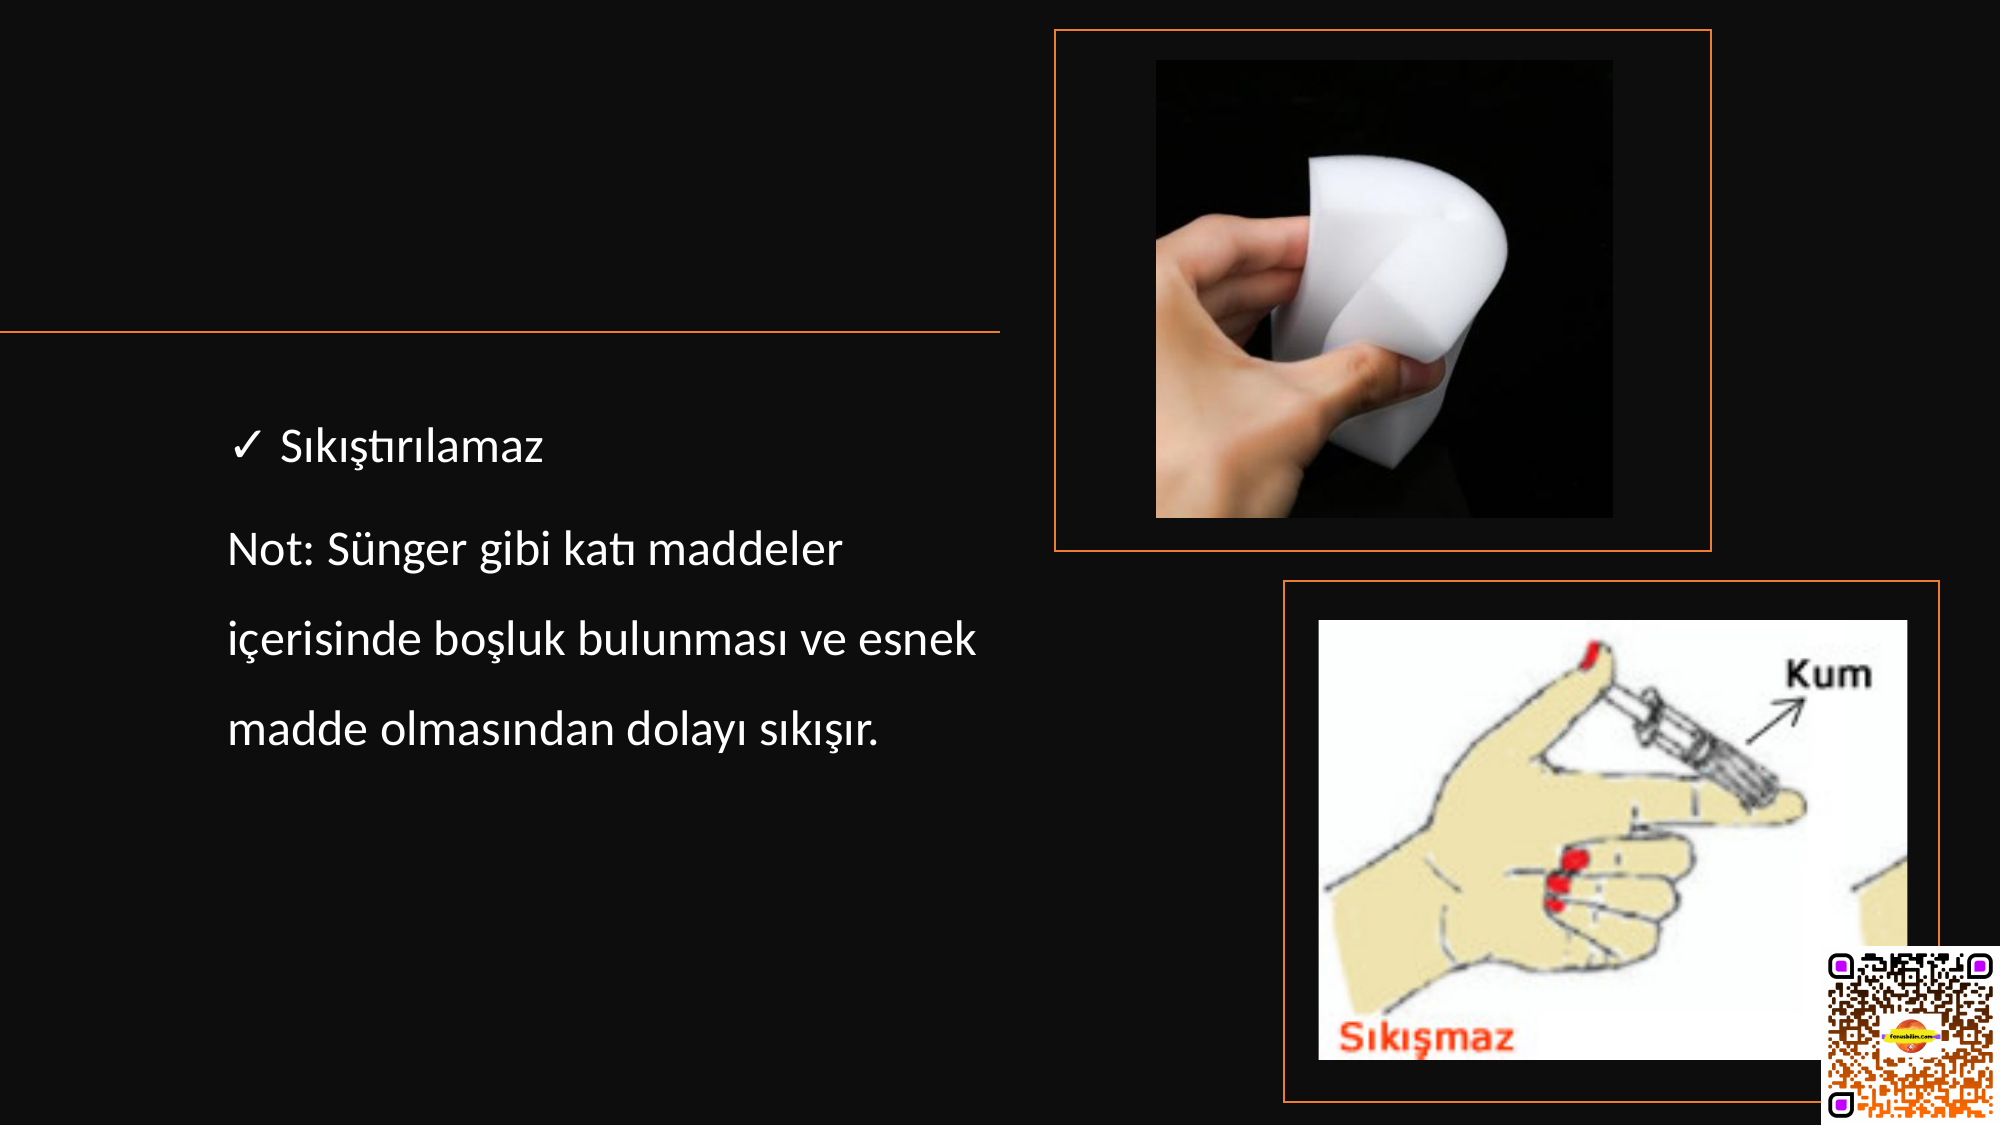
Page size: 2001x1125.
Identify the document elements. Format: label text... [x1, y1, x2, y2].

picture [1156, 60, 1613, 518]
picture [1318, 620, 2000, 1125]
text_box [1054, 29, 1712, 552]
text_box [0, 0, 2000, 1125]
text_box ✓ Sıkıştırılamaz Not: Sünger gibi katı maddeler içerisinde boşluk bulunması ve esnek madde olmasından dolayı sıkışır. [212, 375, 1000, 985]
text_box [1283, 580, 1940, 1103]
